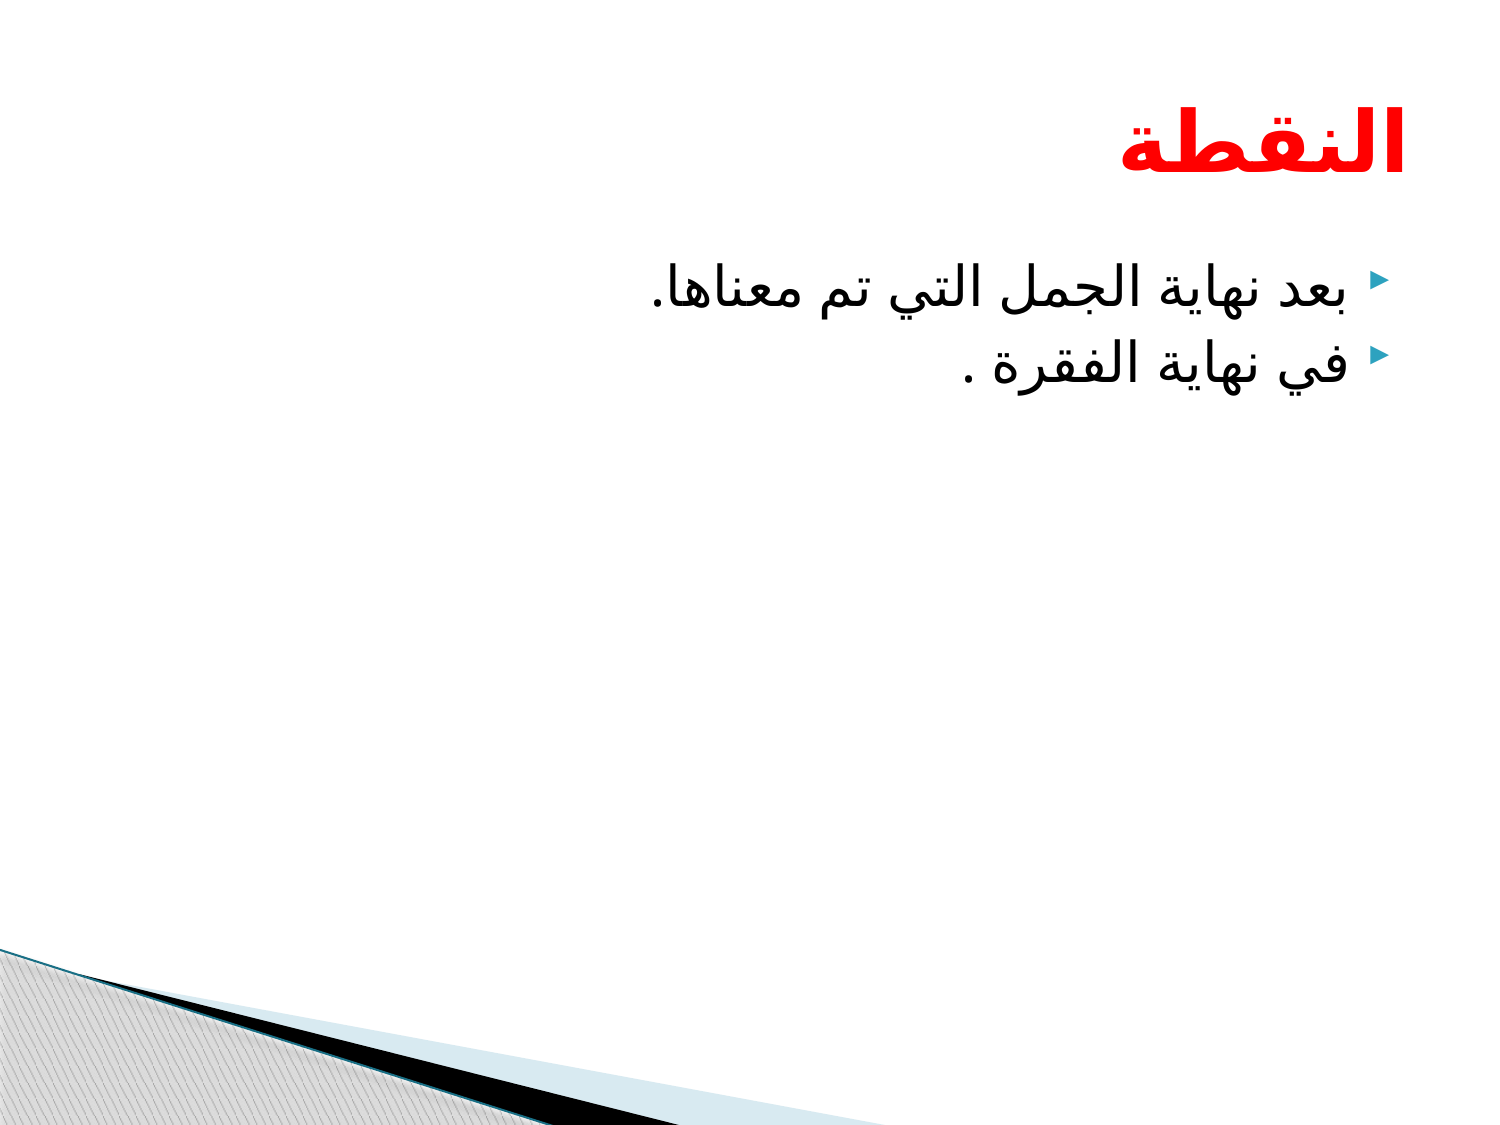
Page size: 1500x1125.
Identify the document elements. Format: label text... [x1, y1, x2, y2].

list بعد نهاية الجمل التي تم معناها. في نهاية الفقرة . [75, 243, 1425, 986]
title النقطة [76, 45, 1425, 233]
